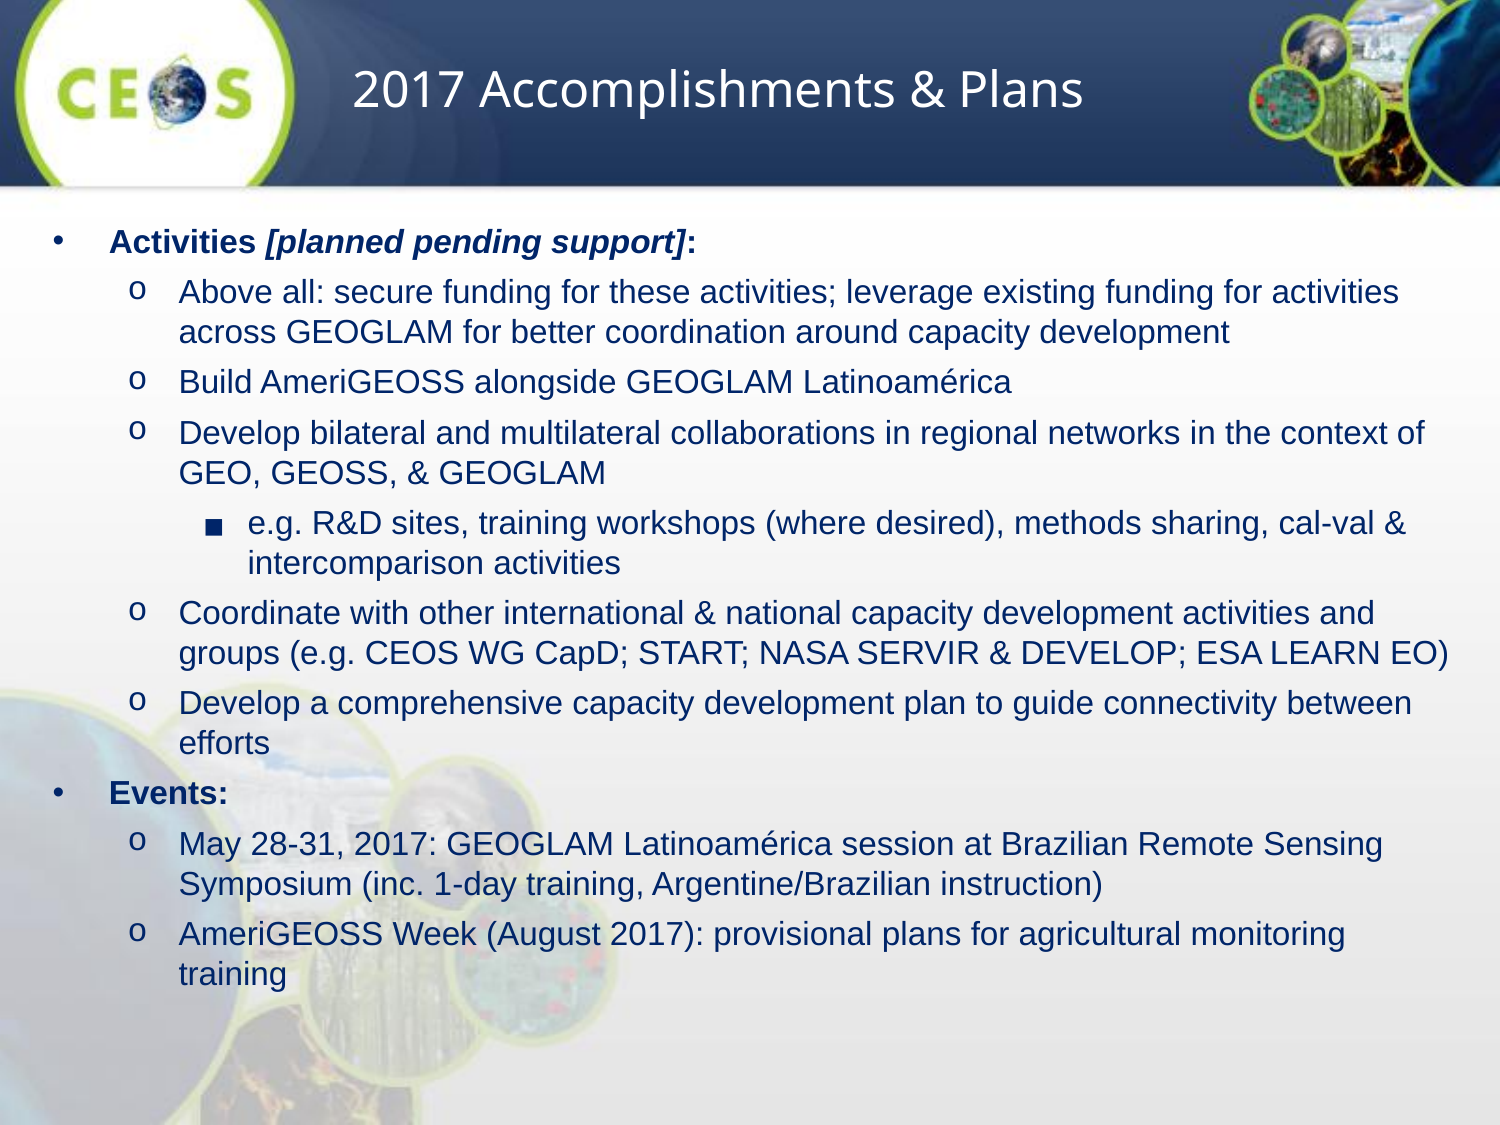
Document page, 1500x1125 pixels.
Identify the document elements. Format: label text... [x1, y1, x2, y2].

picture [0, 0, 1500, 1125]
list Activities [planned pending support]: Above all: secure funding for these activities; leverage existing funding for activities across GEOGLAM for better coordination around capacity development Build AmeriGEOSS alongside GEOGLAM Latinoamérica Develop bilateral and multilateral collaborations in regional networks in the context of GEO, GEOSS, & GEOGLAM e.g. R&D sites, training workshops (where desired), methods sharing, cal-val & intercomparison activities Coordinate with other international & national capacity development activities and groups (e.g. CEOS WG CapD; START; NASA SERVIR & DEVELOP; ESA LEARN EO) Develop a comprehensive capacity development plan to guide connectivity between efforts Events: May 28-31, 2017: GEOGLAM Latinoamérica session at Brazilian Remote Sensing Symposium (inc. 1-day training, Argentine/Brazilian instruction) AmeriGEOSS Week (August 2017): provisional plans for agricultural monitoring training [37, 212, 1475, 1088]
list 2017 Accomplishments & Plans [337, 50, 1150, 138]
